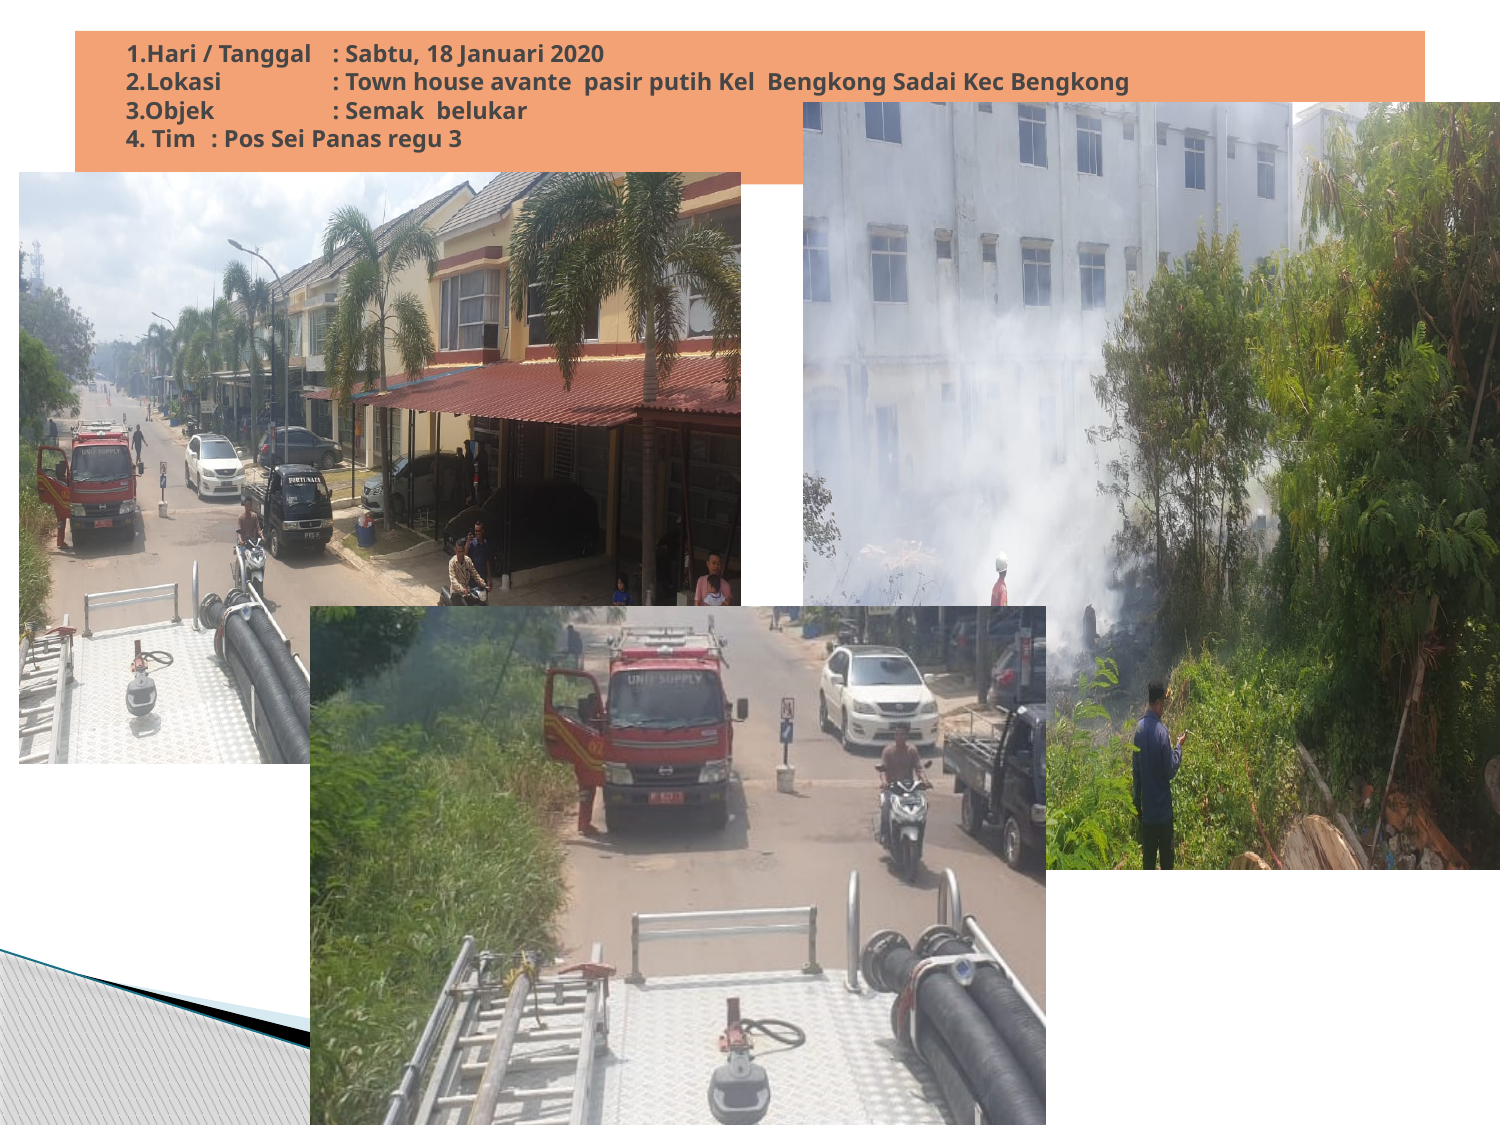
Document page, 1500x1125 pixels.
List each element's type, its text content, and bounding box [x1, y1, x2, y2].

title 1.Hari / Tanggal : Sabtu, 18 Januari 2020 2.Lokasi : Town house avante pasir putih Kel Bengkong Sadai Kec Bengkong 3.Objek : Semak belukar 4. Tim : Pos Sei Panas regu 3 [75, 30, 1425, 185]
picture [19, 101, 1500, 1125]
